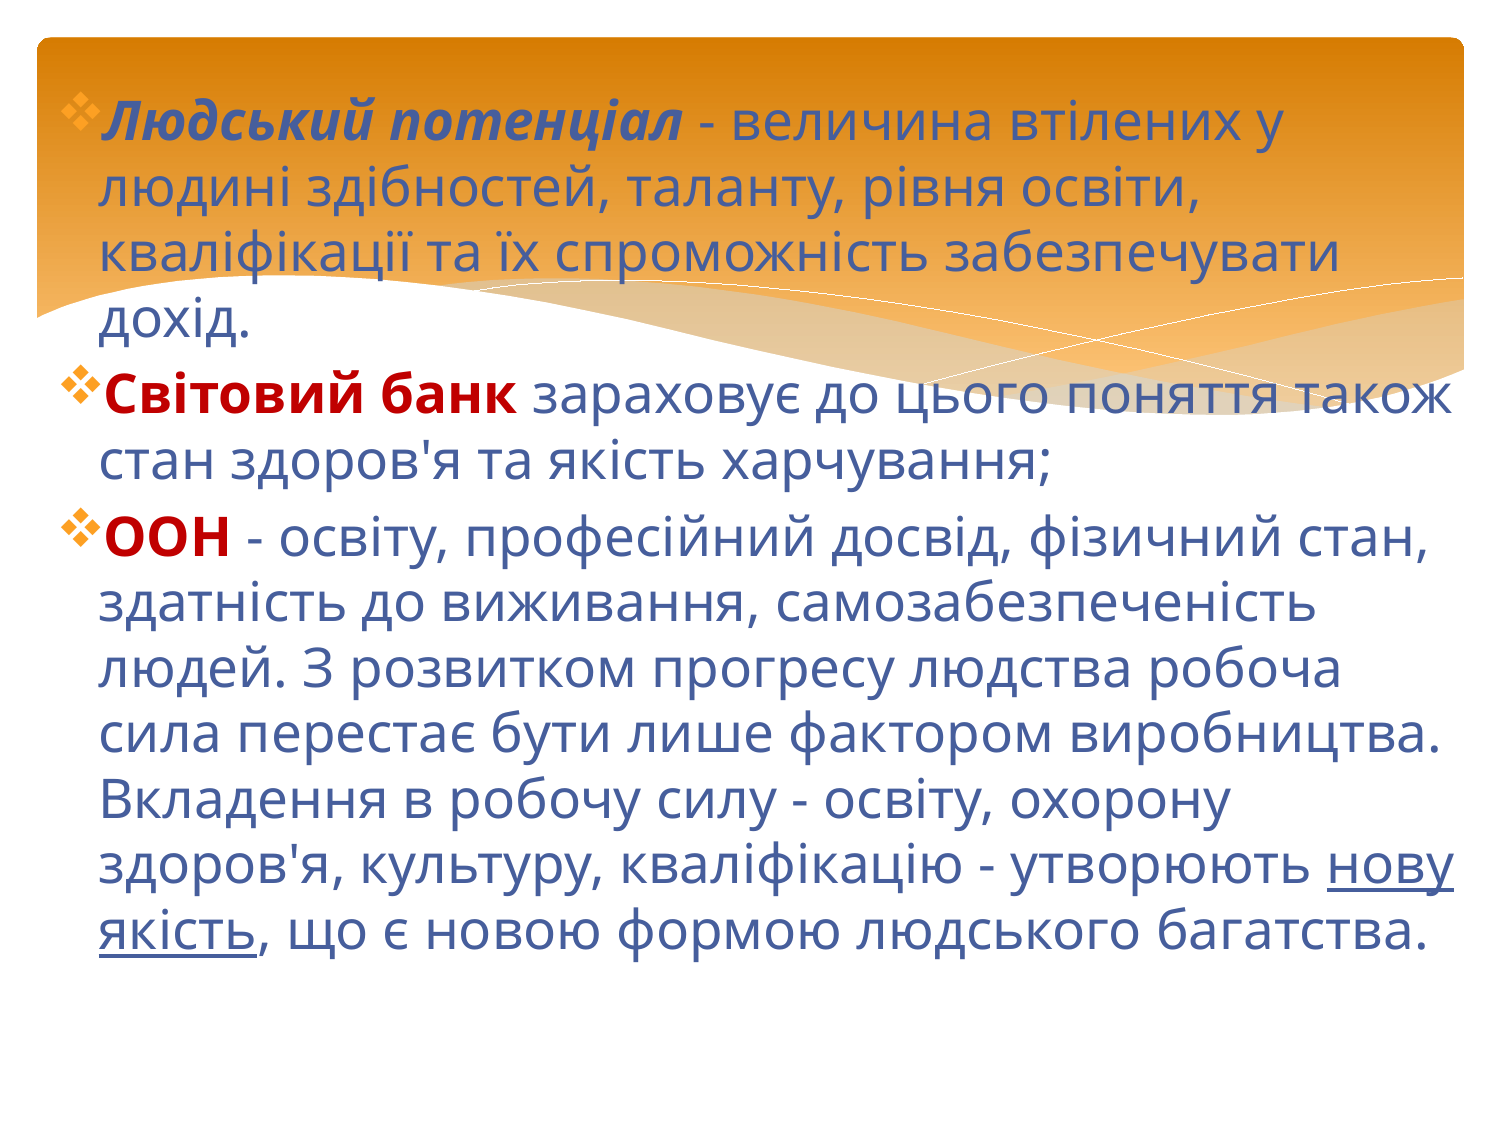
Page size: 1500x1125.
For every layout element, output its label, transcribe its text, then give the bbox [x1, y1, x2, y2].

list Людський потенціал - величина втілених у людині здібностей, таланту, рівня освіти, кваліфікації та їх спроможність забезпечувати дохід. Світовий банк зараховує до цього поняття також стан здоров'я та якість харчування; ООН - освіту, професійний досвід, фізичний стан, здатність до виживання, самозабезпеченість людей. З розвитком прогресу людства робоча сила перестає бути лише фактором виробництва. Вкладення в робочу силу - освіту, охорону здоров'я, культуру, кваліфікацію - утворюють нову якість, що є новою формою людського багатства. [41, 78, 1471, 1005]
